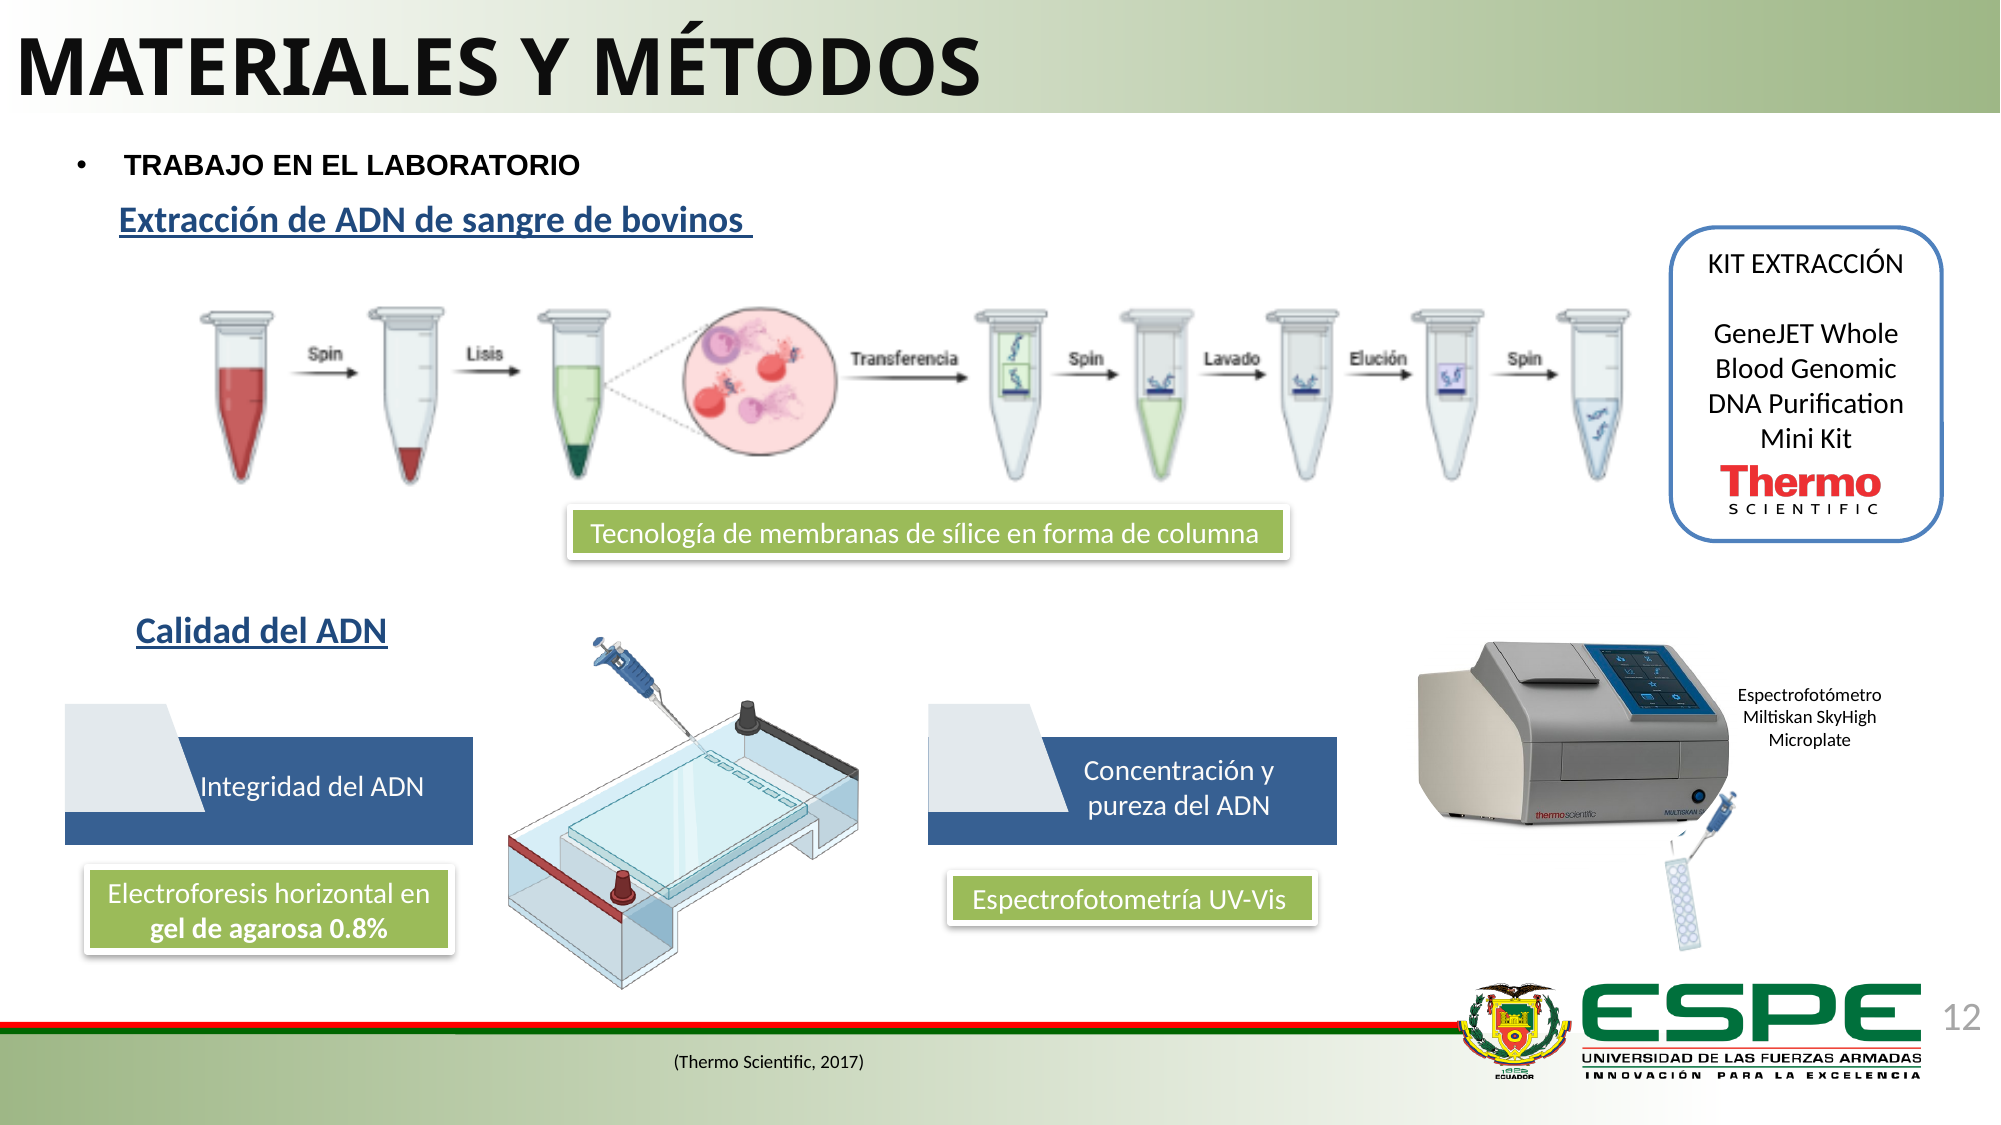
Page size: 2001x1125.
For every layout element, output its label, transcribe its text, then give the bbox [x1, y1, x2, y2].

picture [412, 621, 871, 1000]
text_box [928, 703, 1338, 846]
text_box Tecnología de membranas de sílice en forma de columna [567, 512, 1290, 560]
picture [1700, 429, 1901, 550]
text_box (Thermo Scientific, 2017) [121, 1042, 1417, 1080]
picture [1457, 983, 1921, 1079]
text_box KIT EXTRACCIÓN GeneJET Whole Blood Genomic DNA Purification Mini Kit [1668, 225, 1944, 543]
text_box TRABAJO EN EL LABORATORIO [0, 104, 659, 189]
text_box Electroforesis horizontal en gel de agarosa 0.8% [84, 864, 407, 955]
text_box Extracción de ADN de sangre de bovinos [86, 191, 785, 261]
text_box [64, 703, 474, 846]
picture [185, 281, 1672, 504]
text_box Espectrofotómetro Miltiskan SkyHigh Microplate [1751, 675, 1926, 758]
text_box Calidad del ADN [115, 602, 573, 672]
title MATERIALES Y MÉTODOS [0, 8, 1900, 226]
picture [1406, 589, 1748, 961]
text_box 12 [1926, 982, 1997, 1047]
text_box Espectrofotometría UV-Vis [947, 870, 1318, 926]
